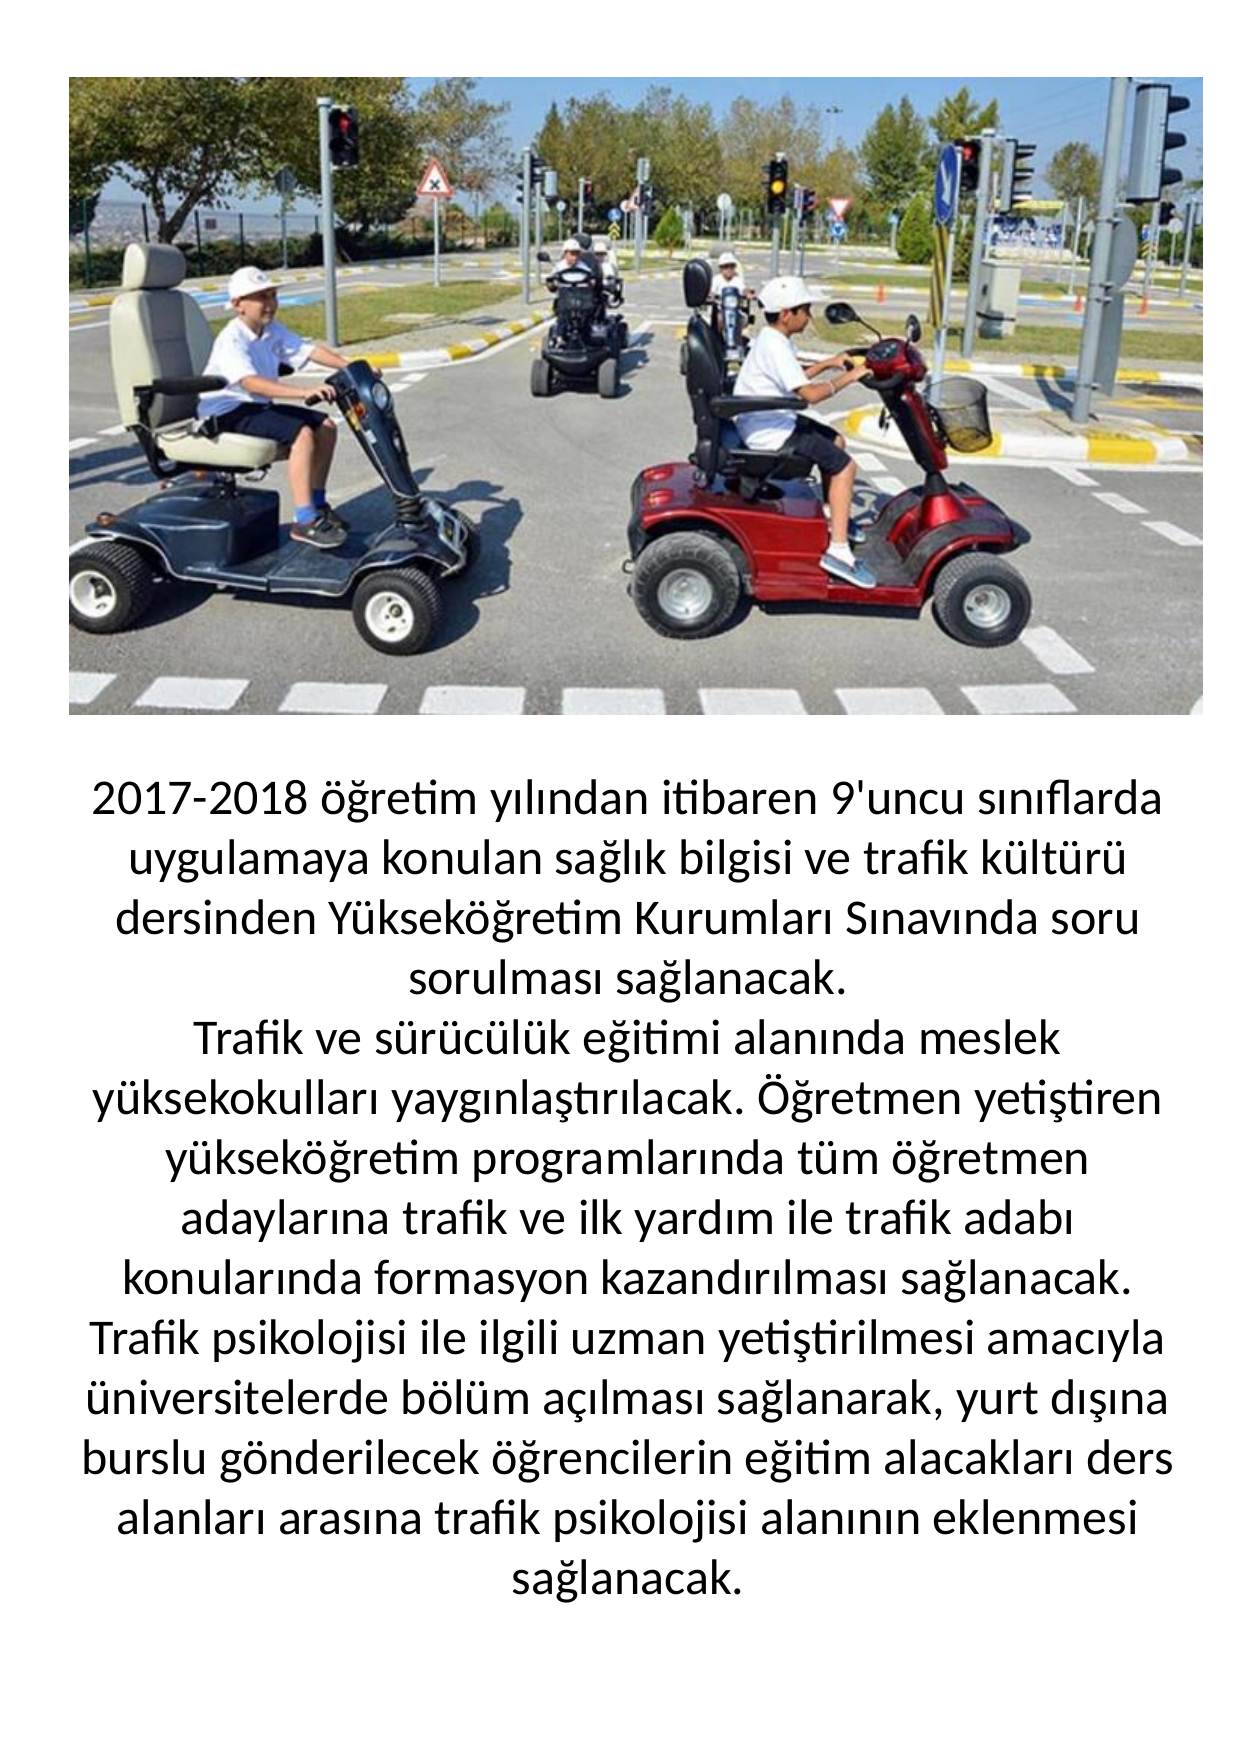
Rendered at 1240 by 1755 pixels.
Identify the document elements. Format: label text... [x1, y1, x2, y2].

list 2017-2018 öğretim yılından itibaren 9'uncu sınıflarda uygulamaya konulan sağlık bilgisi ve trafik kültürü dersinden Yükseköğretim Kurumları Sınavında soru sorulması sağlanacak. Trafik ve sürücülük eğitimi alanında meslek yüksekokulları yaygınlaştırılacak. Öğretmen yetiştiren yükseköğretim programlarında tüm öğretmen adaylarına trafik ve ilk yardım ile trafik adabı konularında formasyon kazandırılması sağlanacak. Trafik psikolojisi ile ilgili uzman yetiştirilmesi amacıyla üniversitelerde bölüm açılması sağlanarak, yurt dışına burslu gönderilecek öğrencilerin eğitim alacakları ders alanları arasına trafik psikolojisi alanının eklenmesi sağlanacak. [69, 764, 1187, 1613]
picture [69, 76, 1203, 715]
